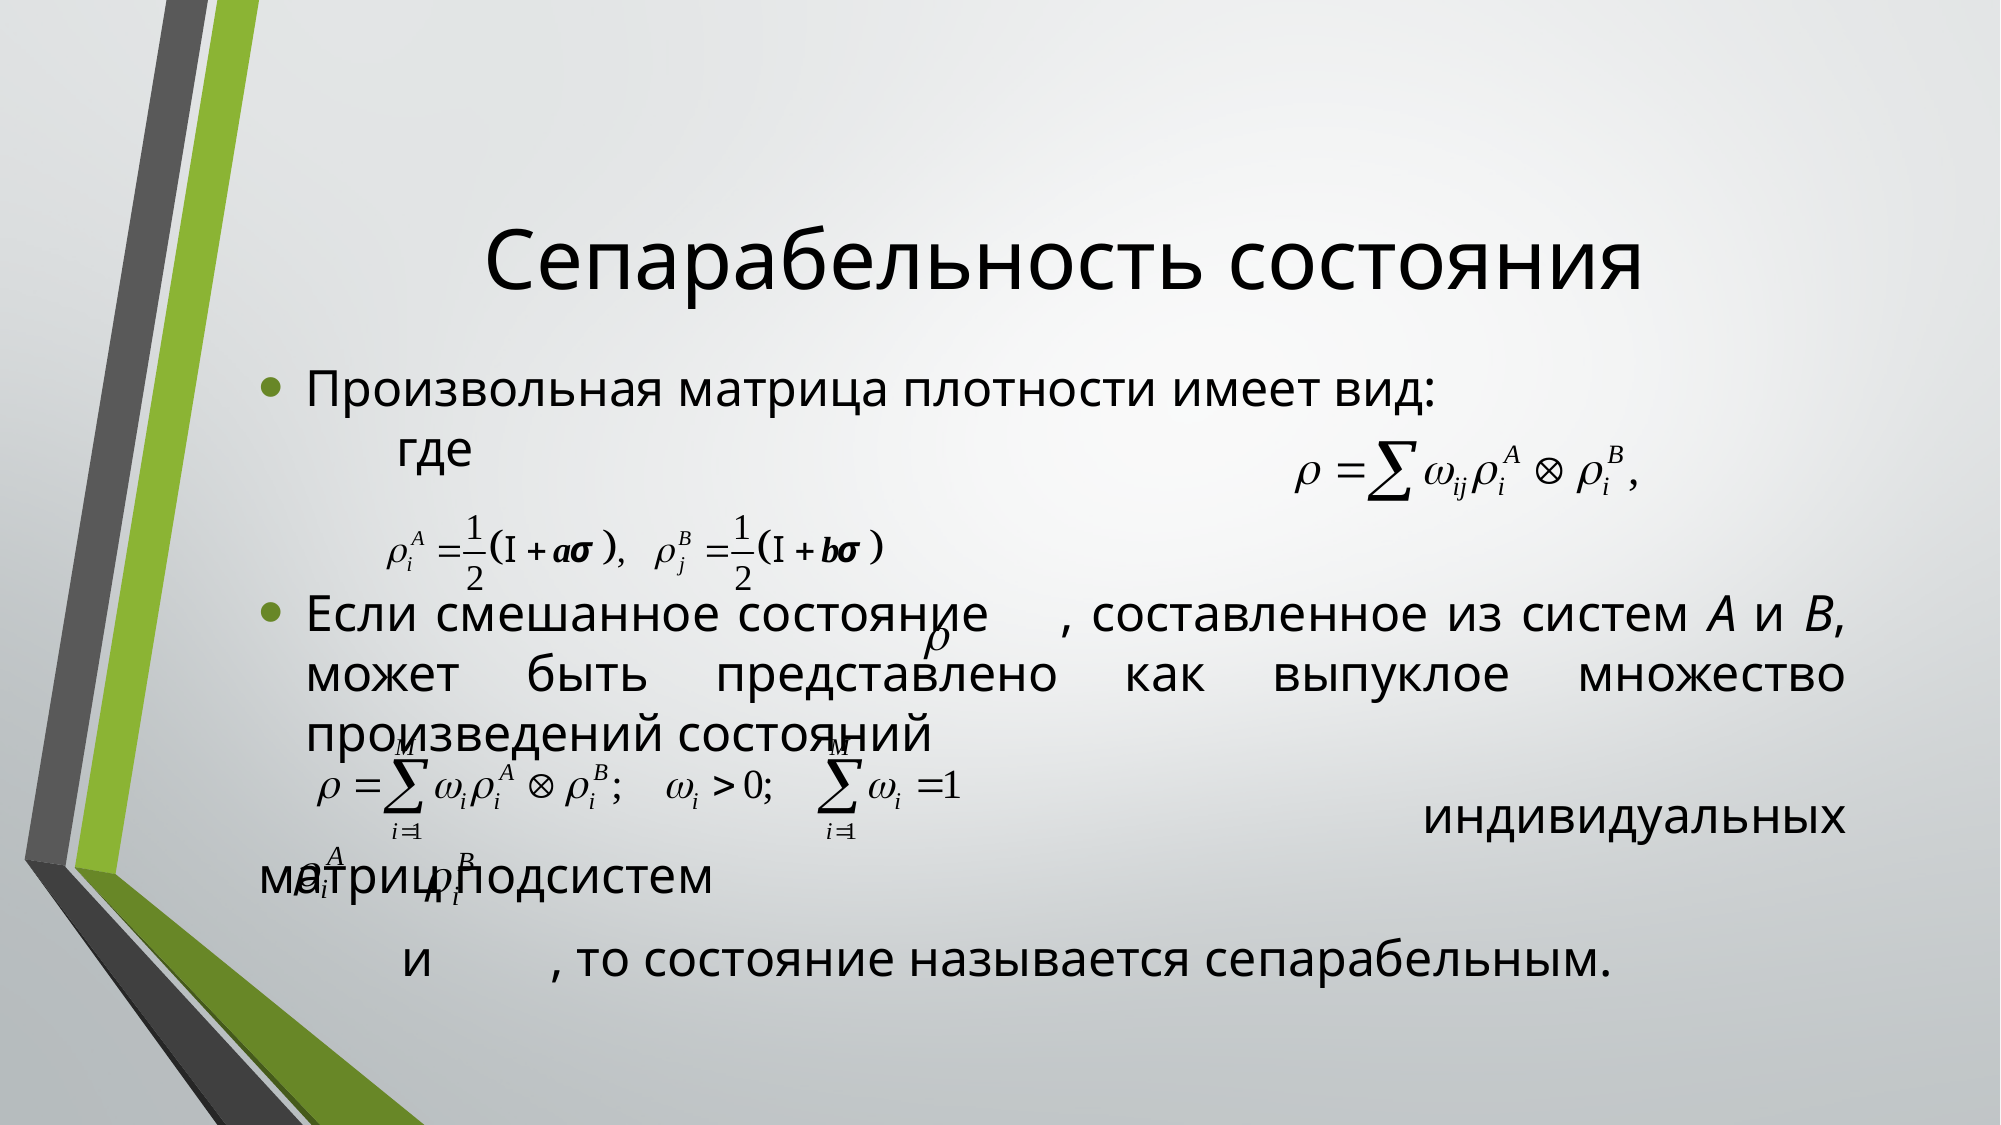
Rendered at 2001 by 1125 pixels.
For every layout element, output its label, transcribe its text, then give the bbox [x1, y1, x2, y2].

title Сепарабельность состояния [243, 112, 1887, 400]
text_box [914, 620, 961, 671]
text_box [309, 730, 965, 847]
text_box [416, 841, 483, 914]
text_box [1287, 434, 1647, 511]
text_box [379, 504, 892, 597]
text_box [285, 835, 351, 908]
list Произвольная матрица плотности имеет вид: где Если смешанное состояние , составленное из систем A и B, может быть представлено как выпуклое множество произведений состояний индивидуальных матриц подсистем и , то состояние называется сепарабельным. [243, 399, 1863, 943]
